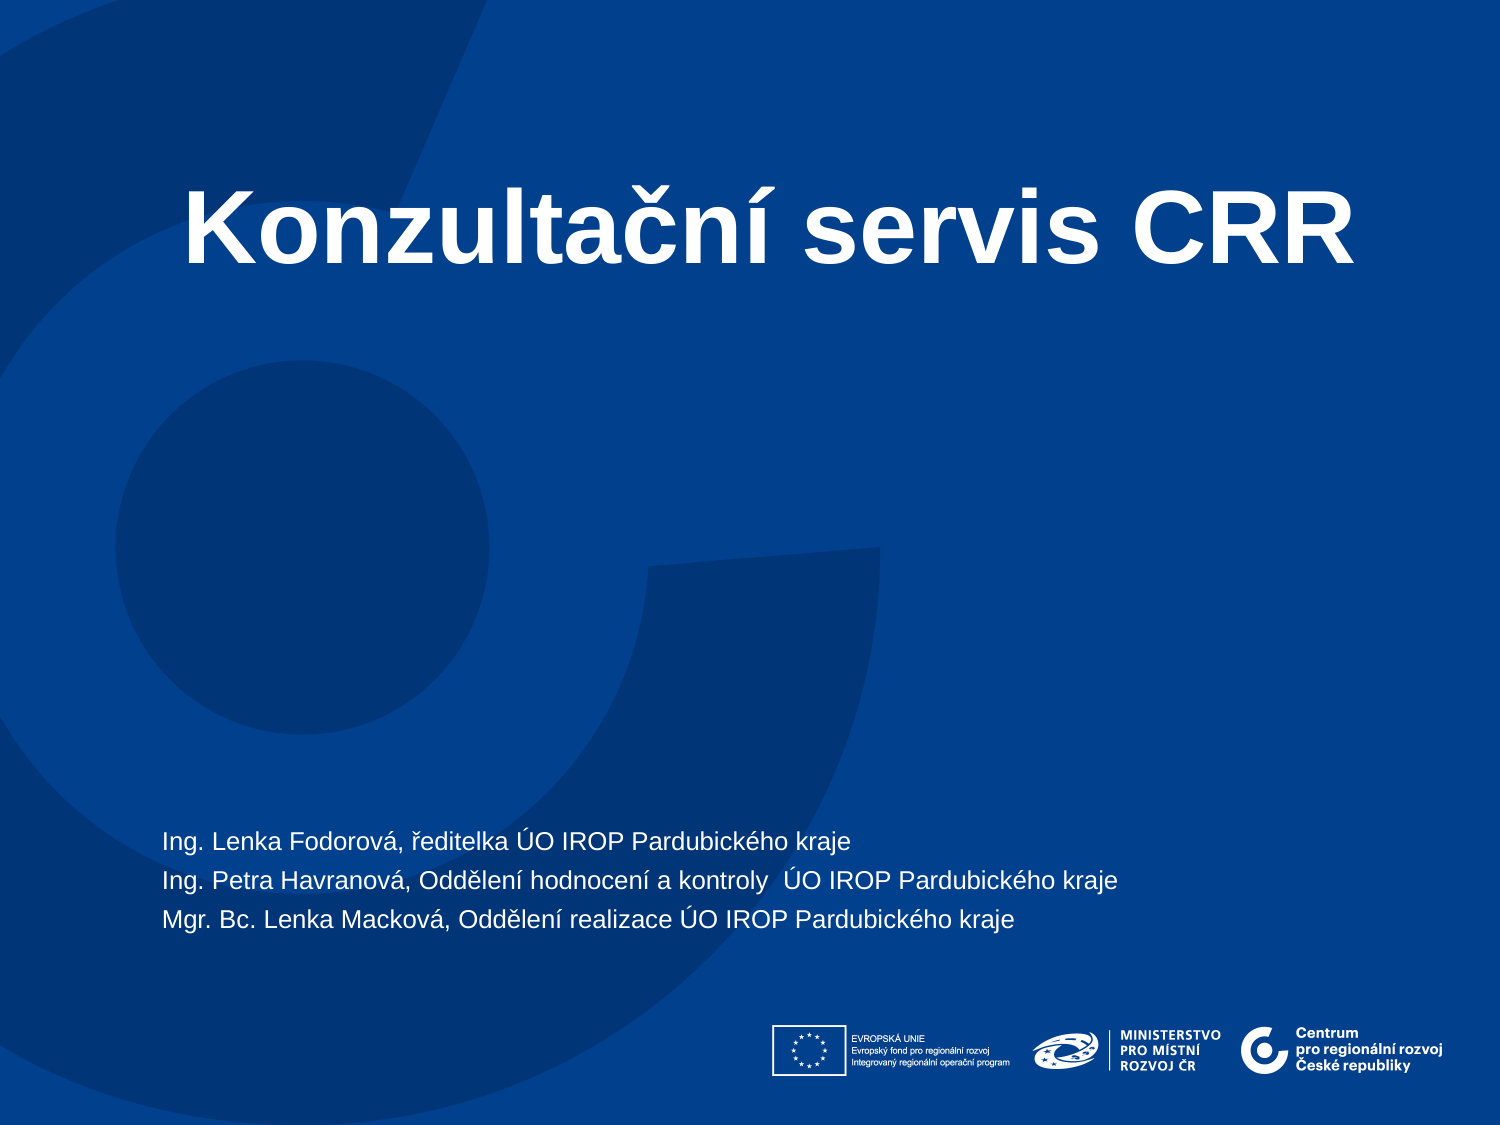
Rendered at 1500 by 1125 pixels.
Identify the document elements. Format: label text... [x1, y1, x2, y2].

picture [0, 0, 1500, 1125]
text_box Ing. Lenka Fodorová, ředitelka ÚO IROP Pardubického kraje Ing. Petra Havranová, Oddělení hodnocení a kontroly ÚO IROP Pardubického kraje Mgr. Bc. Lenka Macková, Oddělení realizace ÚO IROP Pardubického kraje [146, 817, 1330, 944]
text_box Konzultační servis CRR [162, 152, 1379, 515]
